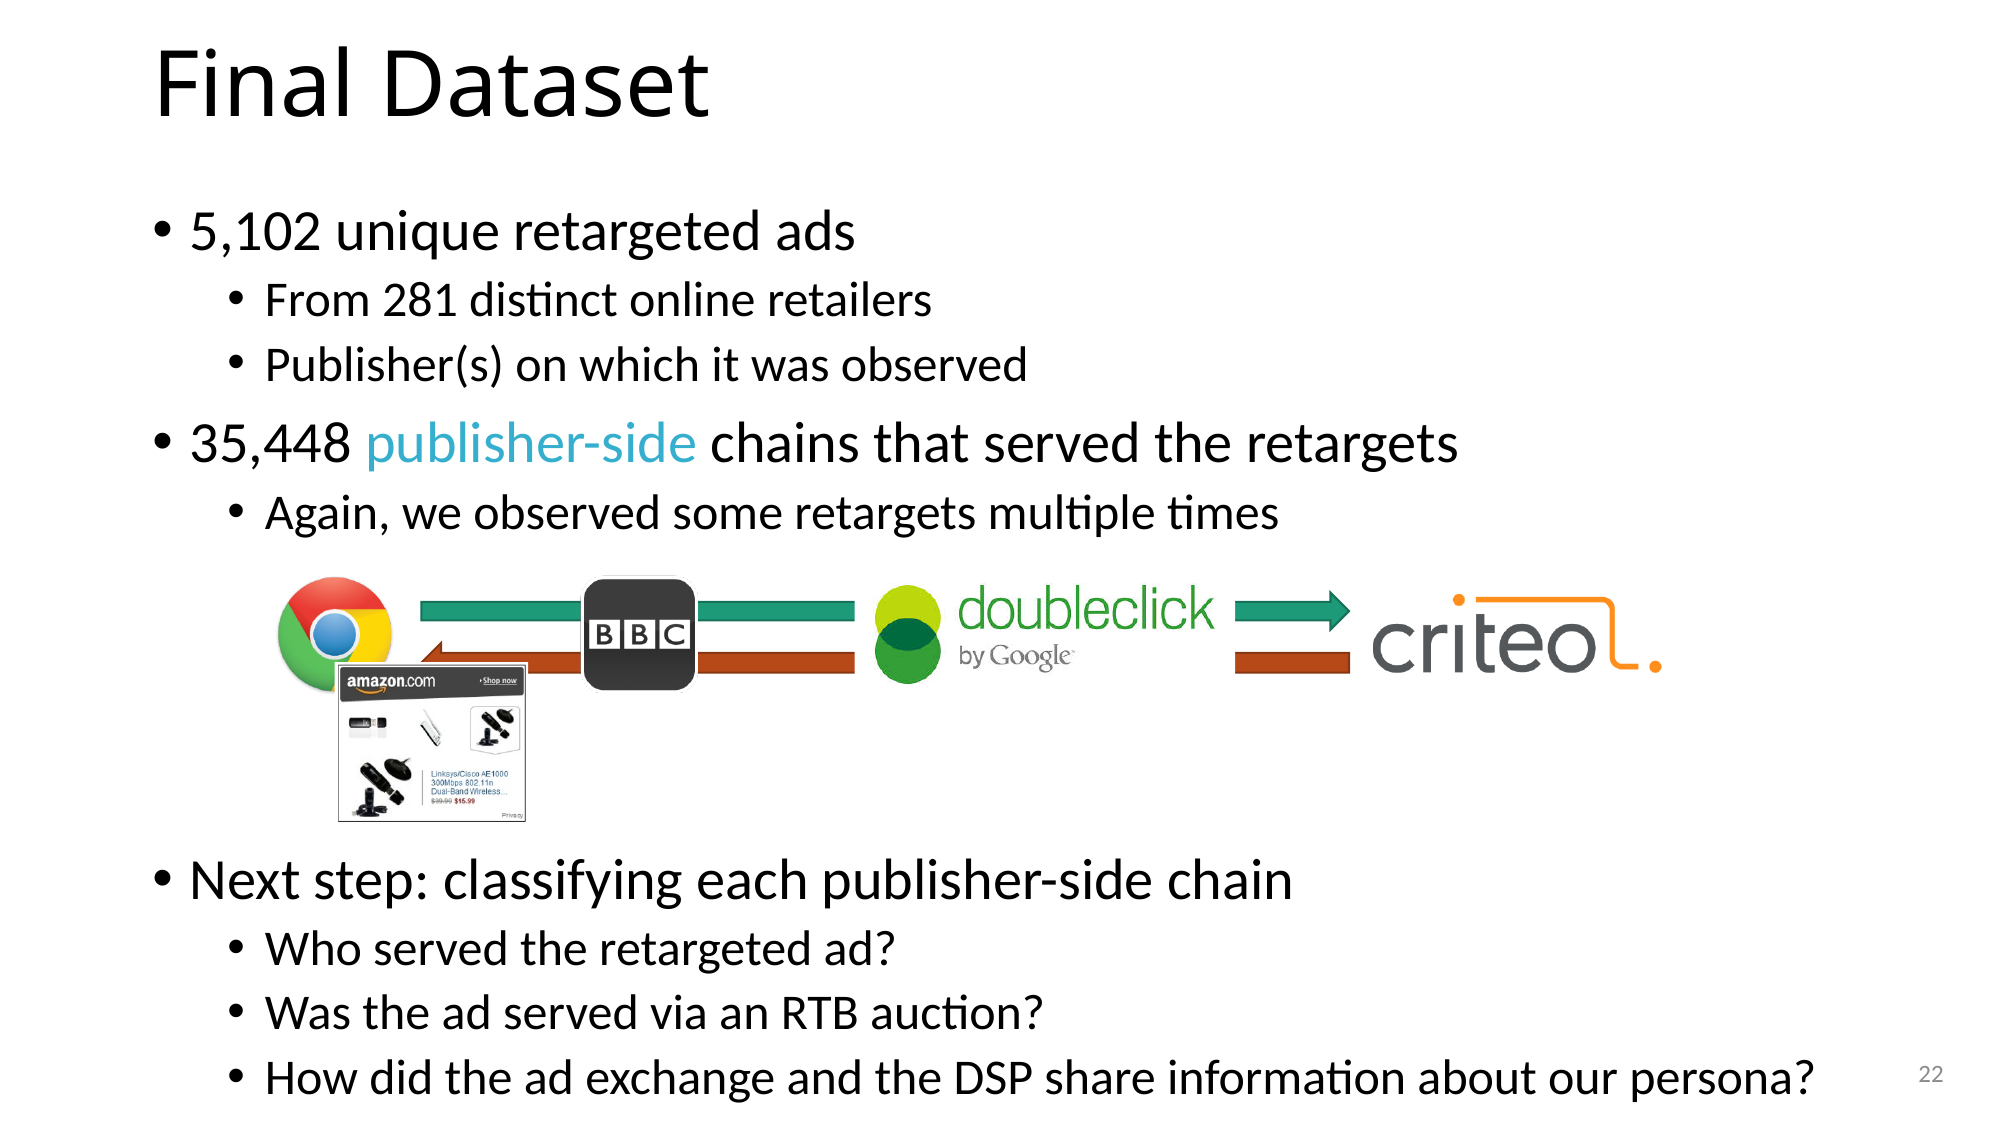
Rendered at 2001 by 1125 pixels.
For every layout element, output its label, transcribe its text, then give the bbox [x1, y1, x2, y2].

text_box [1236, 651, 1351, 674]
picture [270, 569, 529, 824]
text_box [700, 600, 854, 622]
title Final Dataset [137, 9, 1863, 164]
picture [577, 573, 700, 695]
text_box [700, 651, 854, 674]
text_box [854, 567, 1236, 701]
text_box [1236, 590, 1351, 633]
text_box [420, 600, 577, 622]
list 5,102 unique retargeted ads From 281 distinct online retailers Publisher(s) on which it was observed 35,448 publisher-side chains that served the retargets Again, we observed some retargets multiple times [137, 192, 1863, 565]
text_box Next step: classifying each publisher-side chain Who served the retargeted ad? Was the ad served via an RTB auction? How did the ad exchange and the DSP share information about our persona? [137, 841, 1863, 1117]
picture [1370, 589, 1664, 679]
slide_number 22 [1863, 1042, 1959, 1103]
text_box [420, 640, 577, 674]
